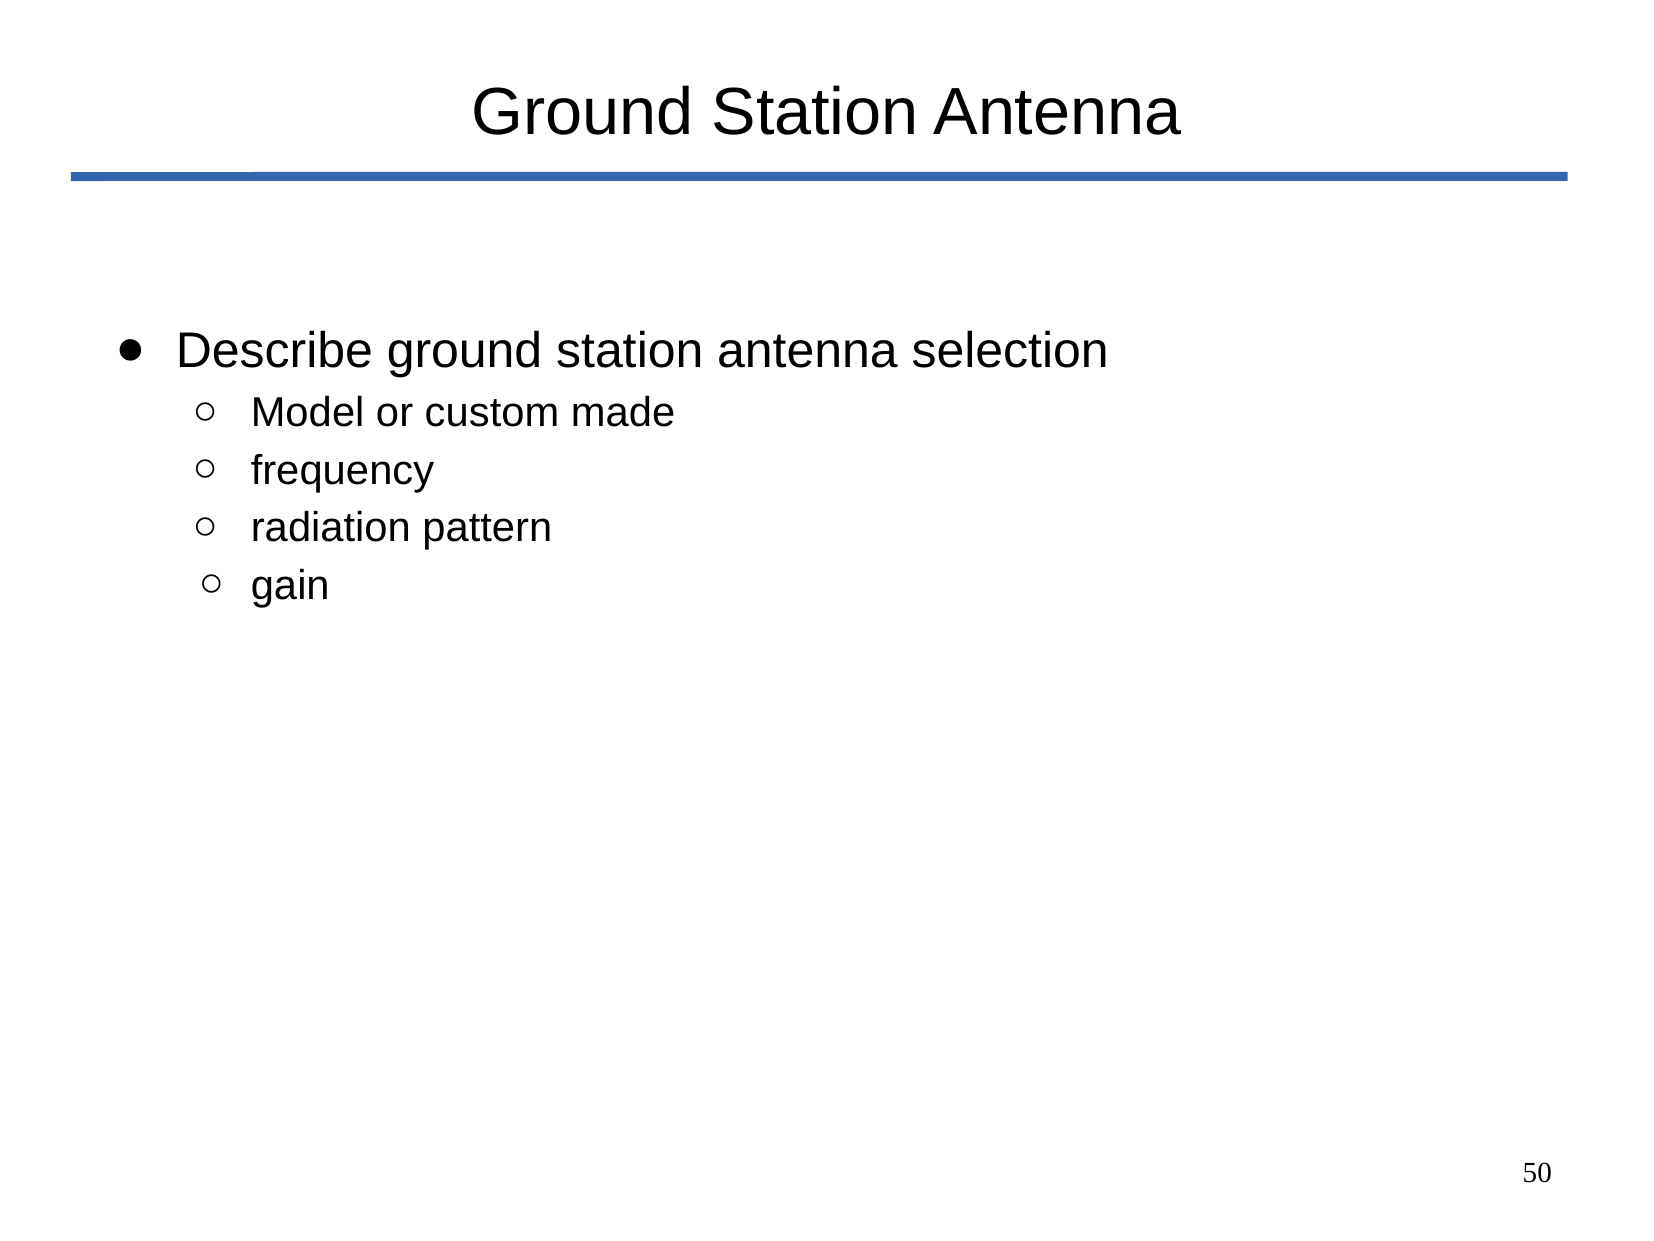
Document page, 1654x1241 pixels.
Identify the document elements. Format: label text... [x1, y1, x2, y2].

slide_number ‹#› [1185, 1129, 1571, 1215]
title Ground Station Antenna [82, 49, 1571, 158]
list Describe ground station antenna selection Model or custom made frequency radiation pattern gain [82, 290, 1541, 1110]
